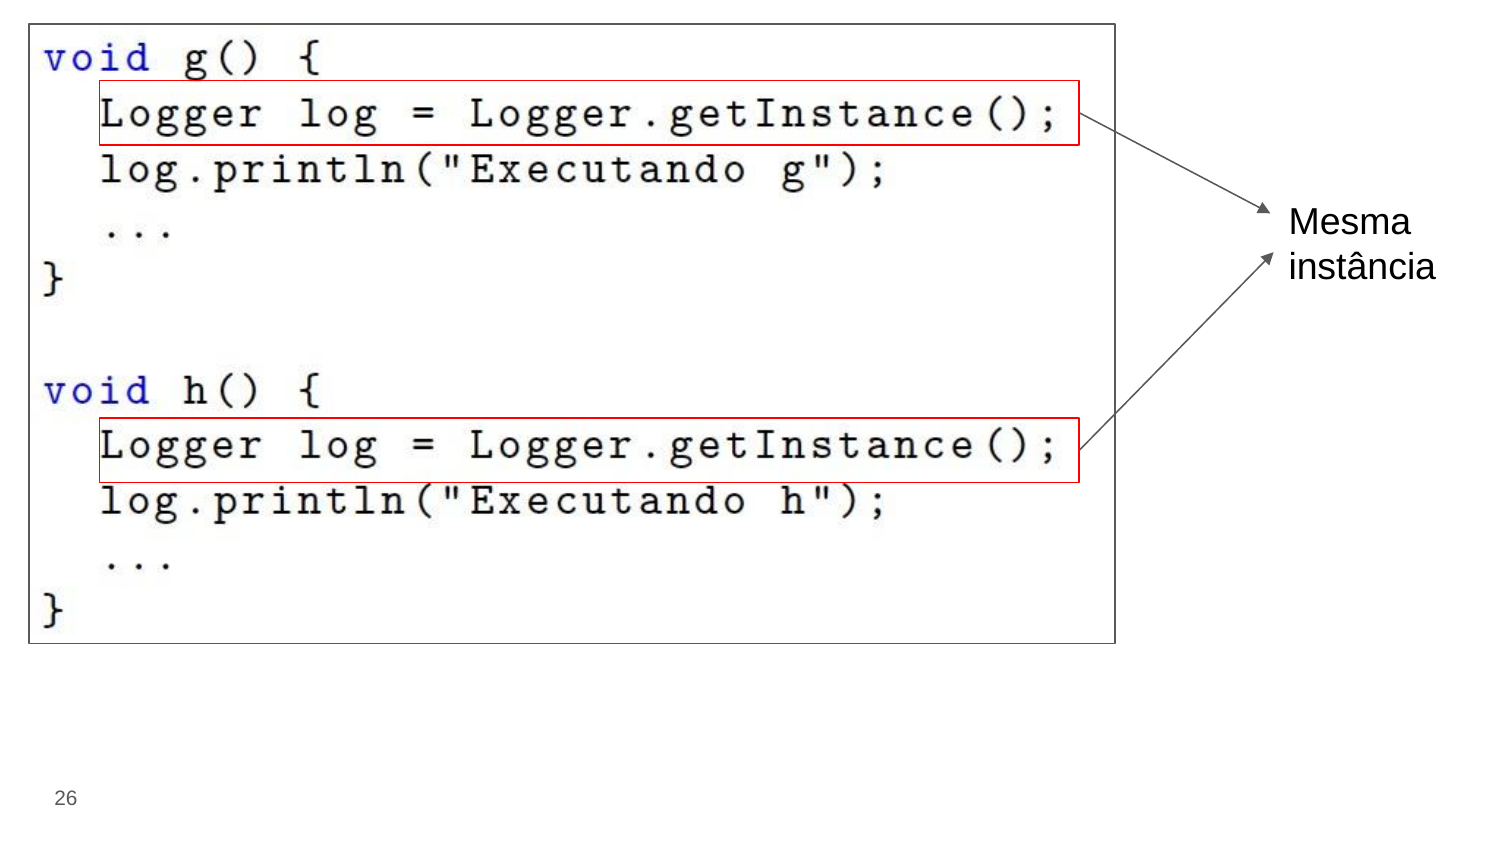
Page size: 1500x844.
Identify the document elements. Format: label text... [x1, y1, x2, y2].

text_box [1079, 251, 1274, 451]
text_box Mesma instância [1273, 181, 1476, 323]
slide_number 26 [2, 764, 93, 830]
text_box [1079, 112, 1271, 214]
picture [29, 24, 1115, 643]
